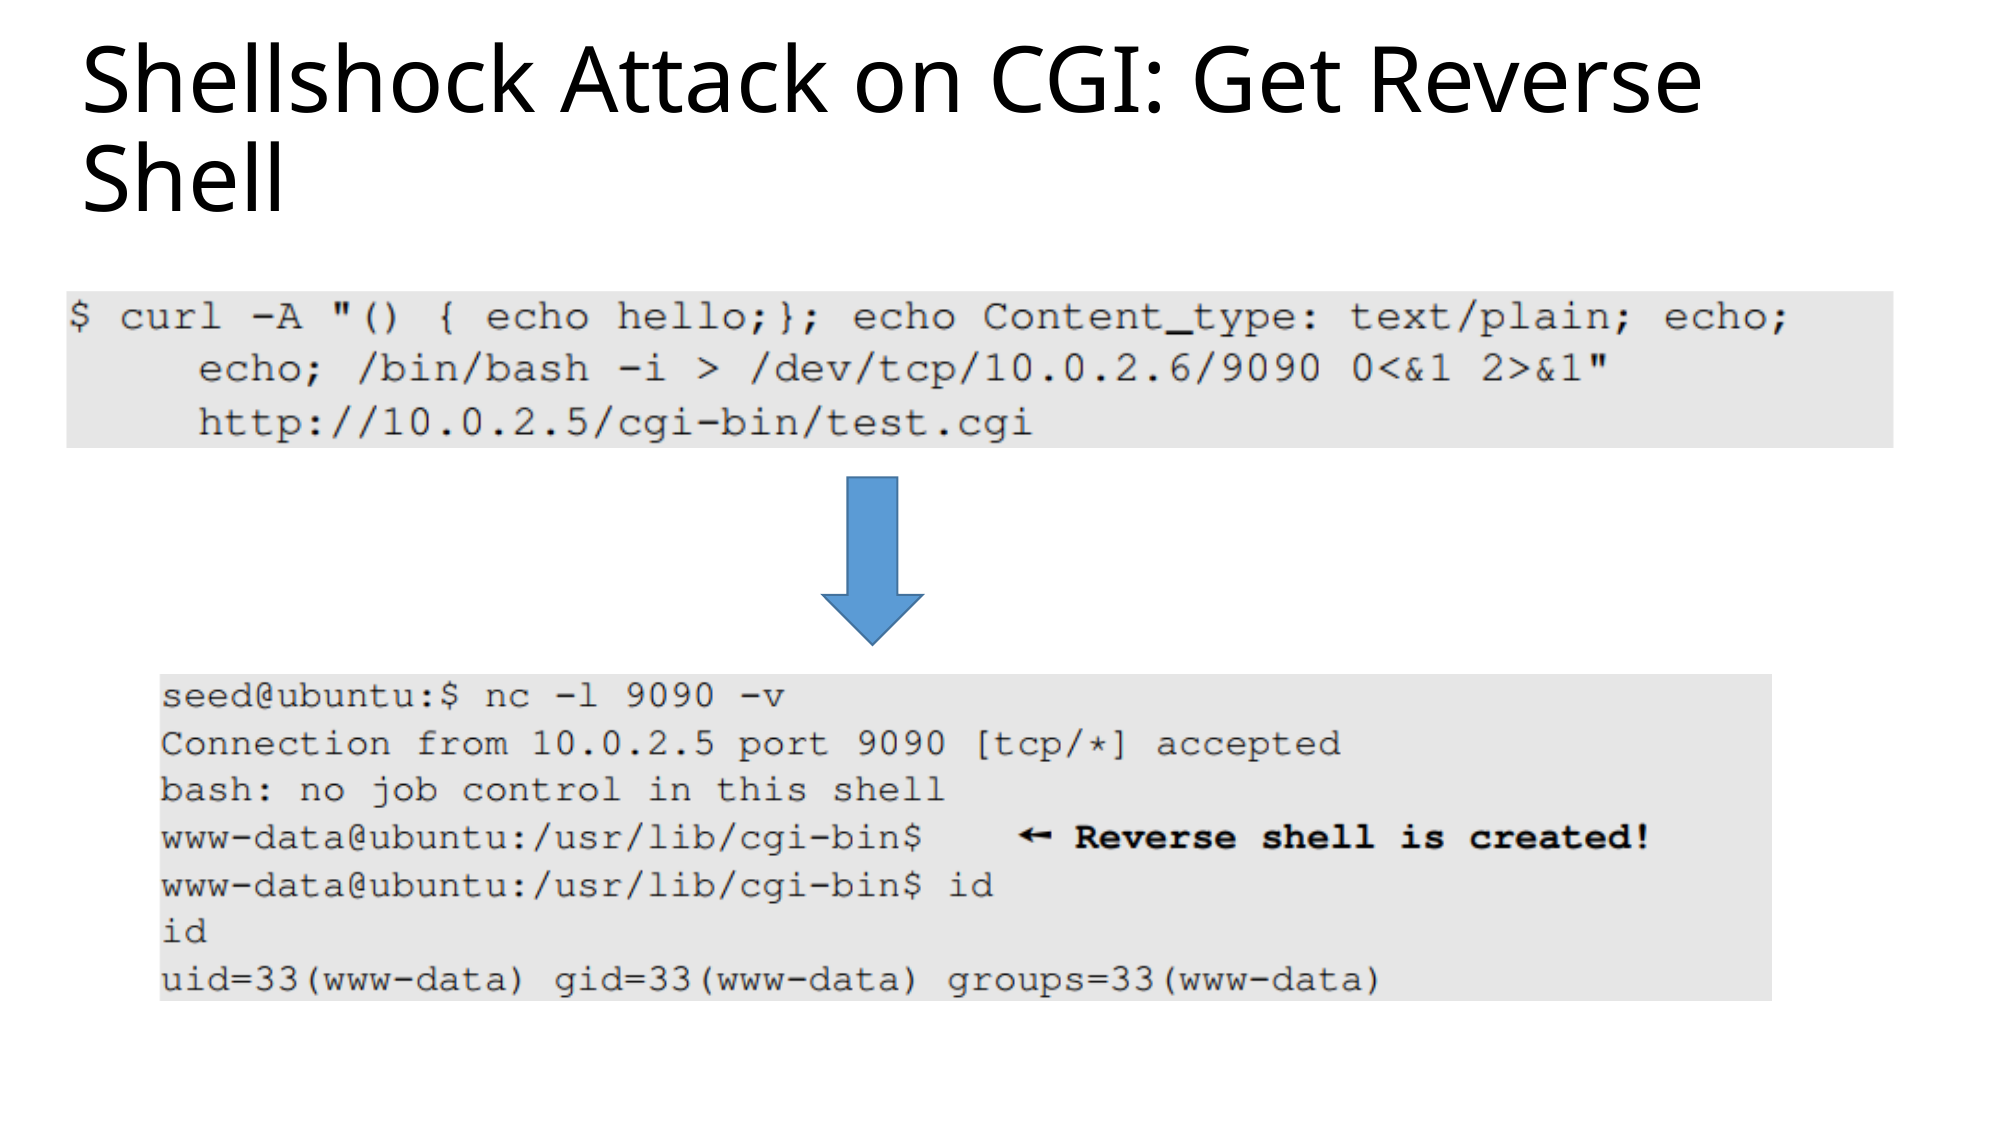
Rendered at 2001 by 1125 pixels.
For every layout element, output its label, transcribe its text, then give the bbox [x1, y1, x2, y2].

text_box [820, 476, 925, 647]
picture [66, 291, 1897, 448]
title Shellshock Attack on CGI: Get Reverse Shell [66, 64, 1863, 201]
picture [157, 674, 1772, 1001]
